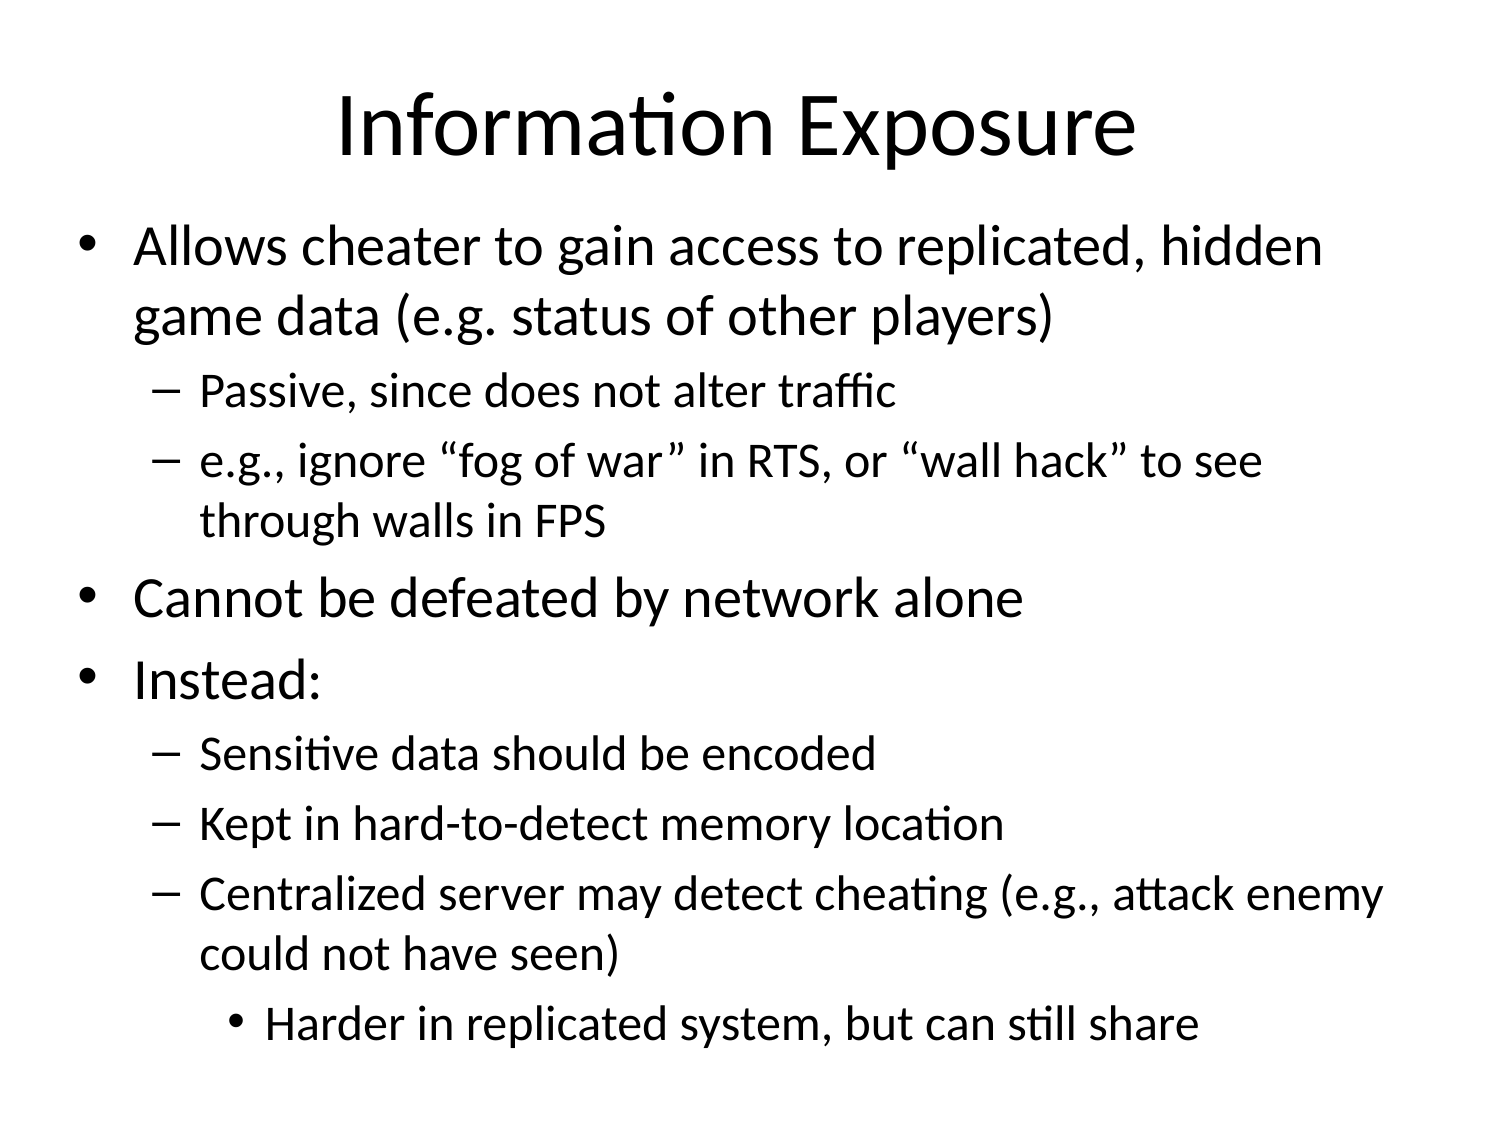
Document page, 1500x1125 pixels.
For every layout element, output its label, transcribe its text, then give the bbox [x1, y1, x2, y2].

list Allows cheater to gain access to replicated, hidden game data (e.g. status of other players) Passive, since does not alter traffic e.g., ignore “fog of war” in RTS, or “wall hack” to see through walls in FPS Cannot be defeated by network alone Instead: Sensitive data should be encoded Kept in hard-to-detect memory location Centralized server may detect cheating (e.g., attack enemy could not have seen) Harder in replicated system, but can still share [62, 200, 1413, 1100]
title Information Exposure [62, 24, 1413, 200]
